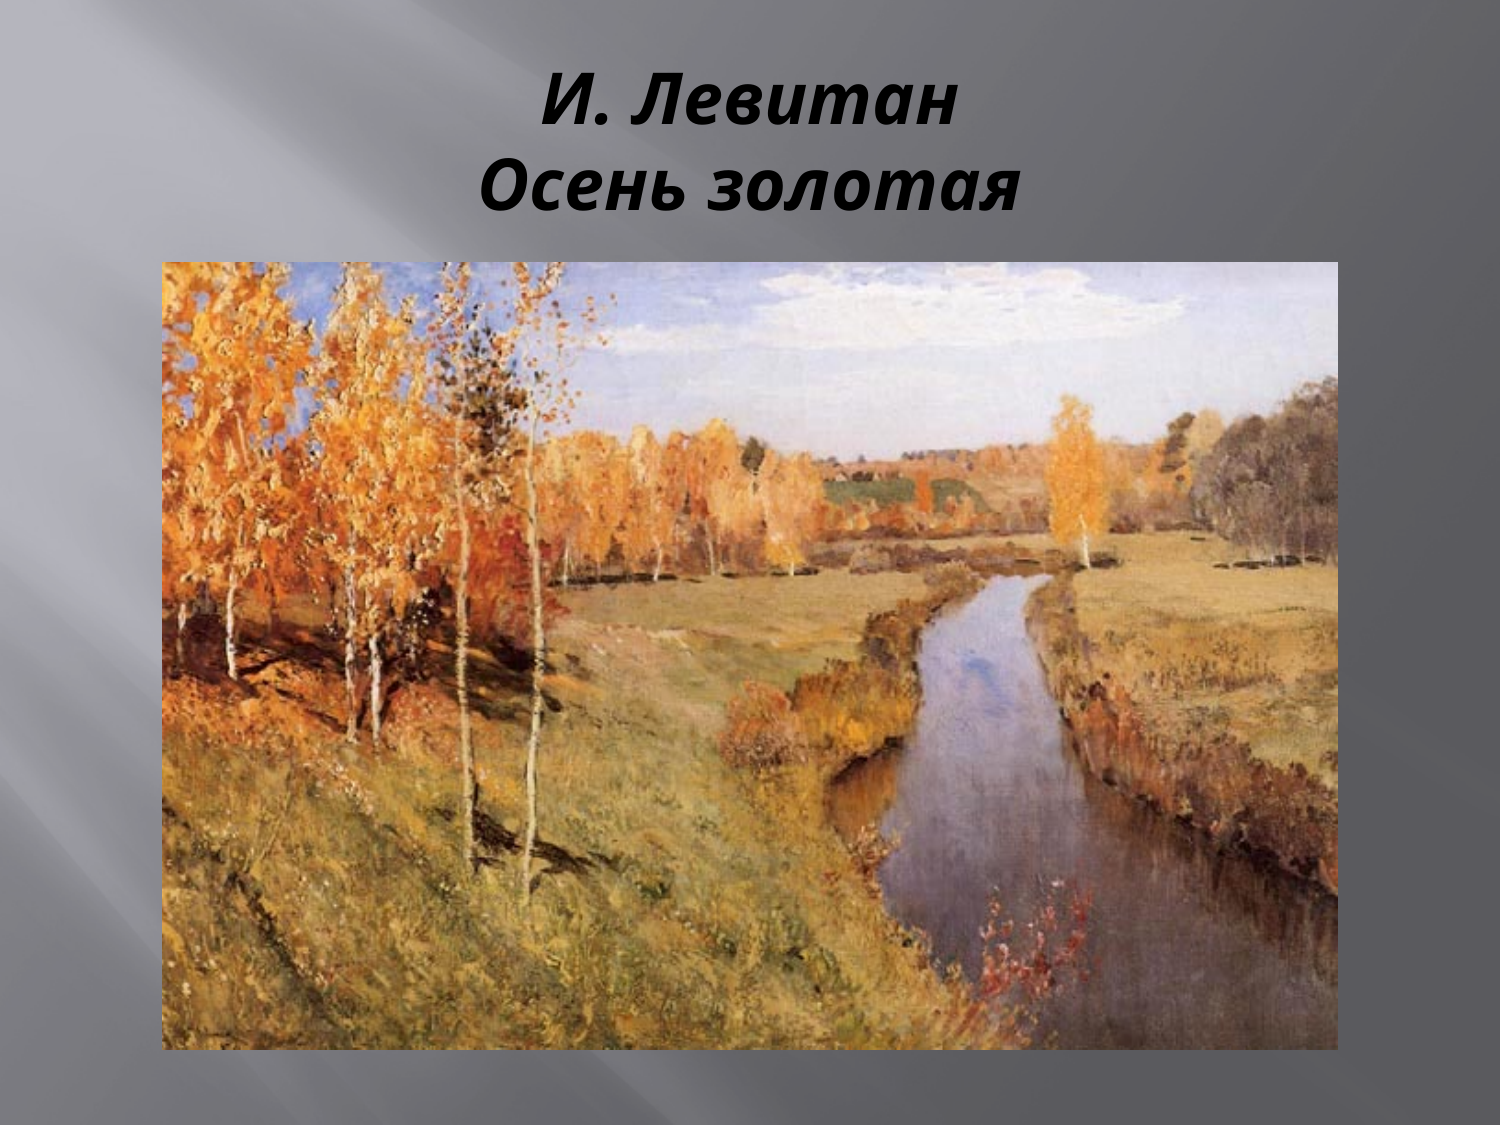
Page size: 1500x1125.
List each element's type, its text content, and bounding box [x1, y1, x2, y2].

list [162, 262, 1338, 1051]
title И. Левитан Осень золотая [75, 45, 1425, 233]
